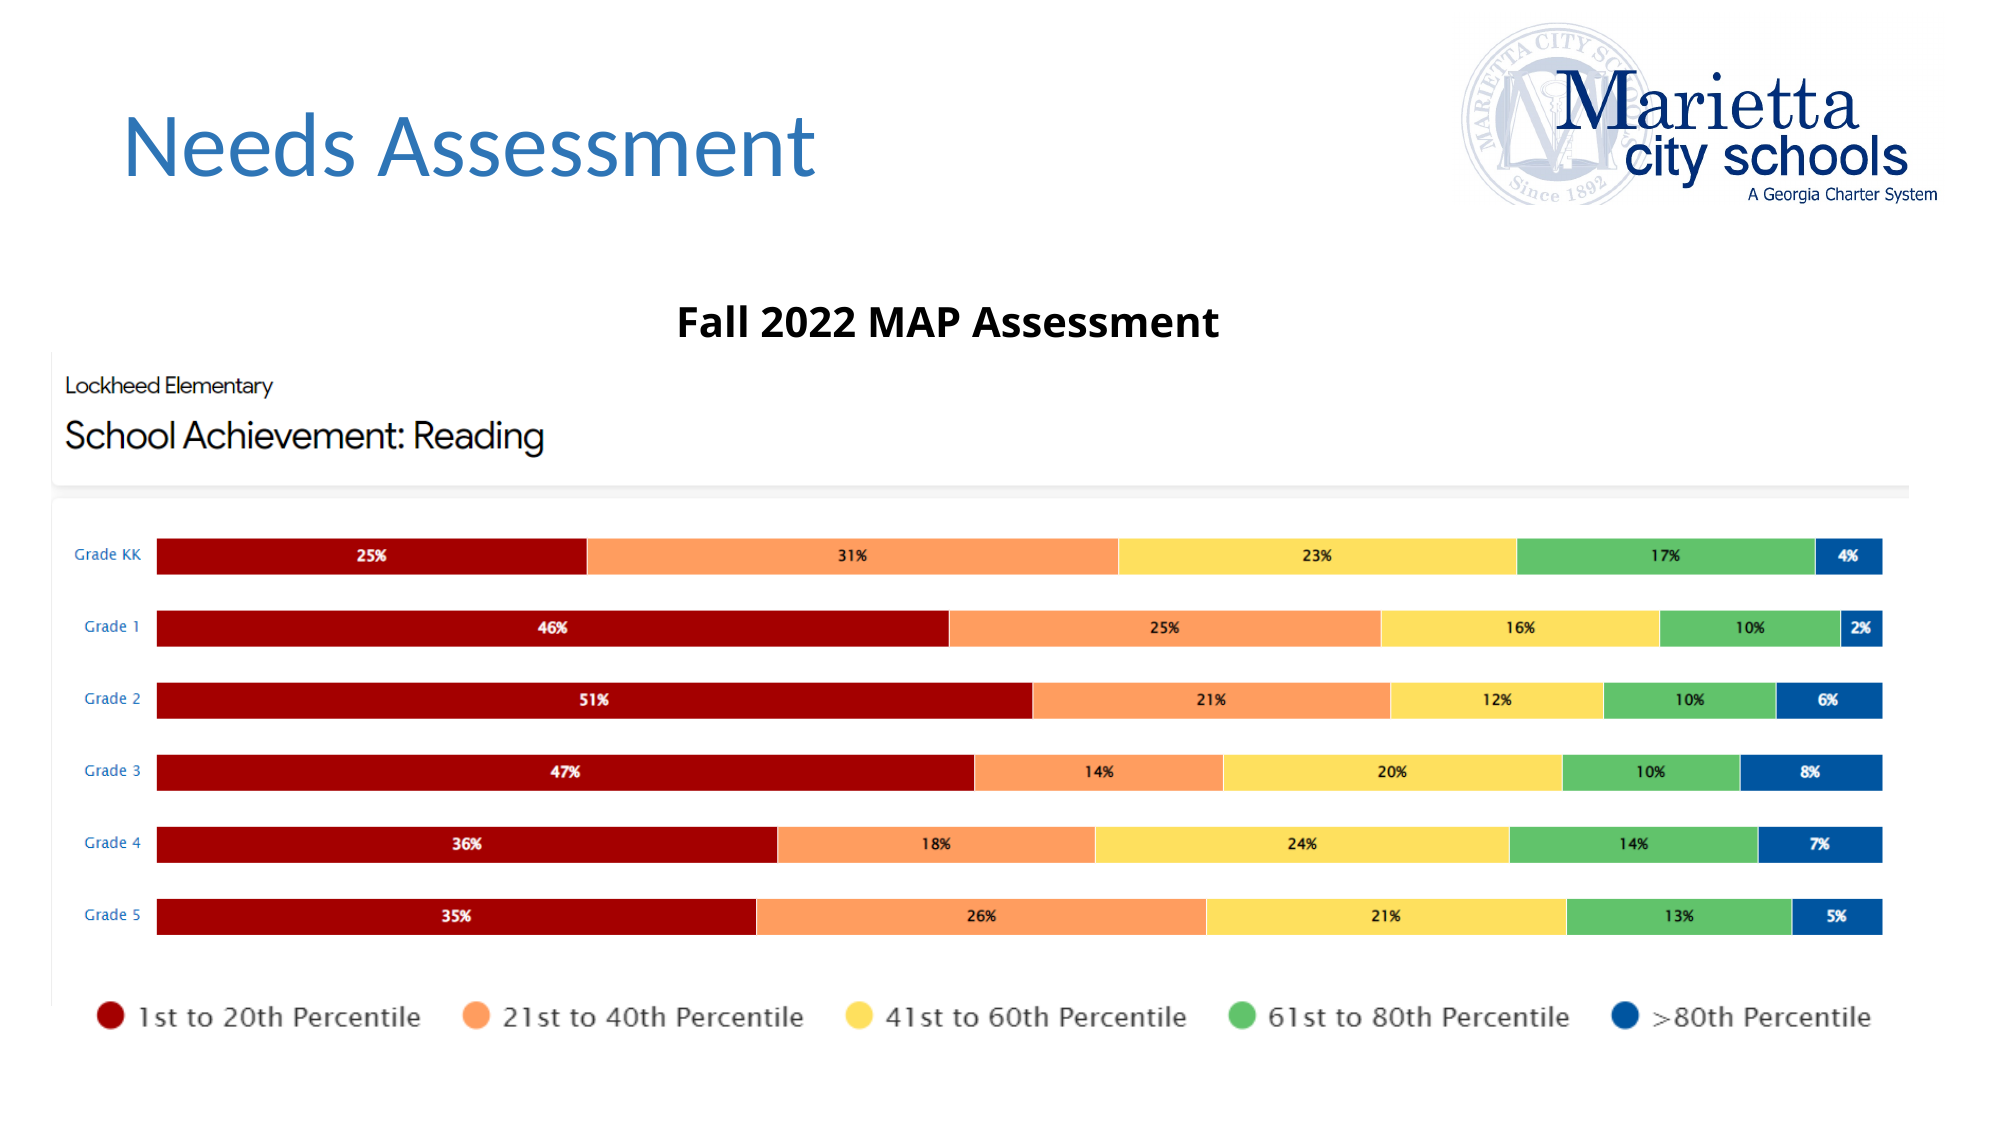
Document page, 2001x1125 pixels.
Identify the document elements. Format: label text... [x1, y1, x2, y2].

text_box Needs Assessment [107, 77, 1401, 203]
picture [1452, 12, 1945, 205]
picture [51, 352, 1981, 1082]
title Fall 2022 MAP Assessment [250, 286, 1657, 352]
